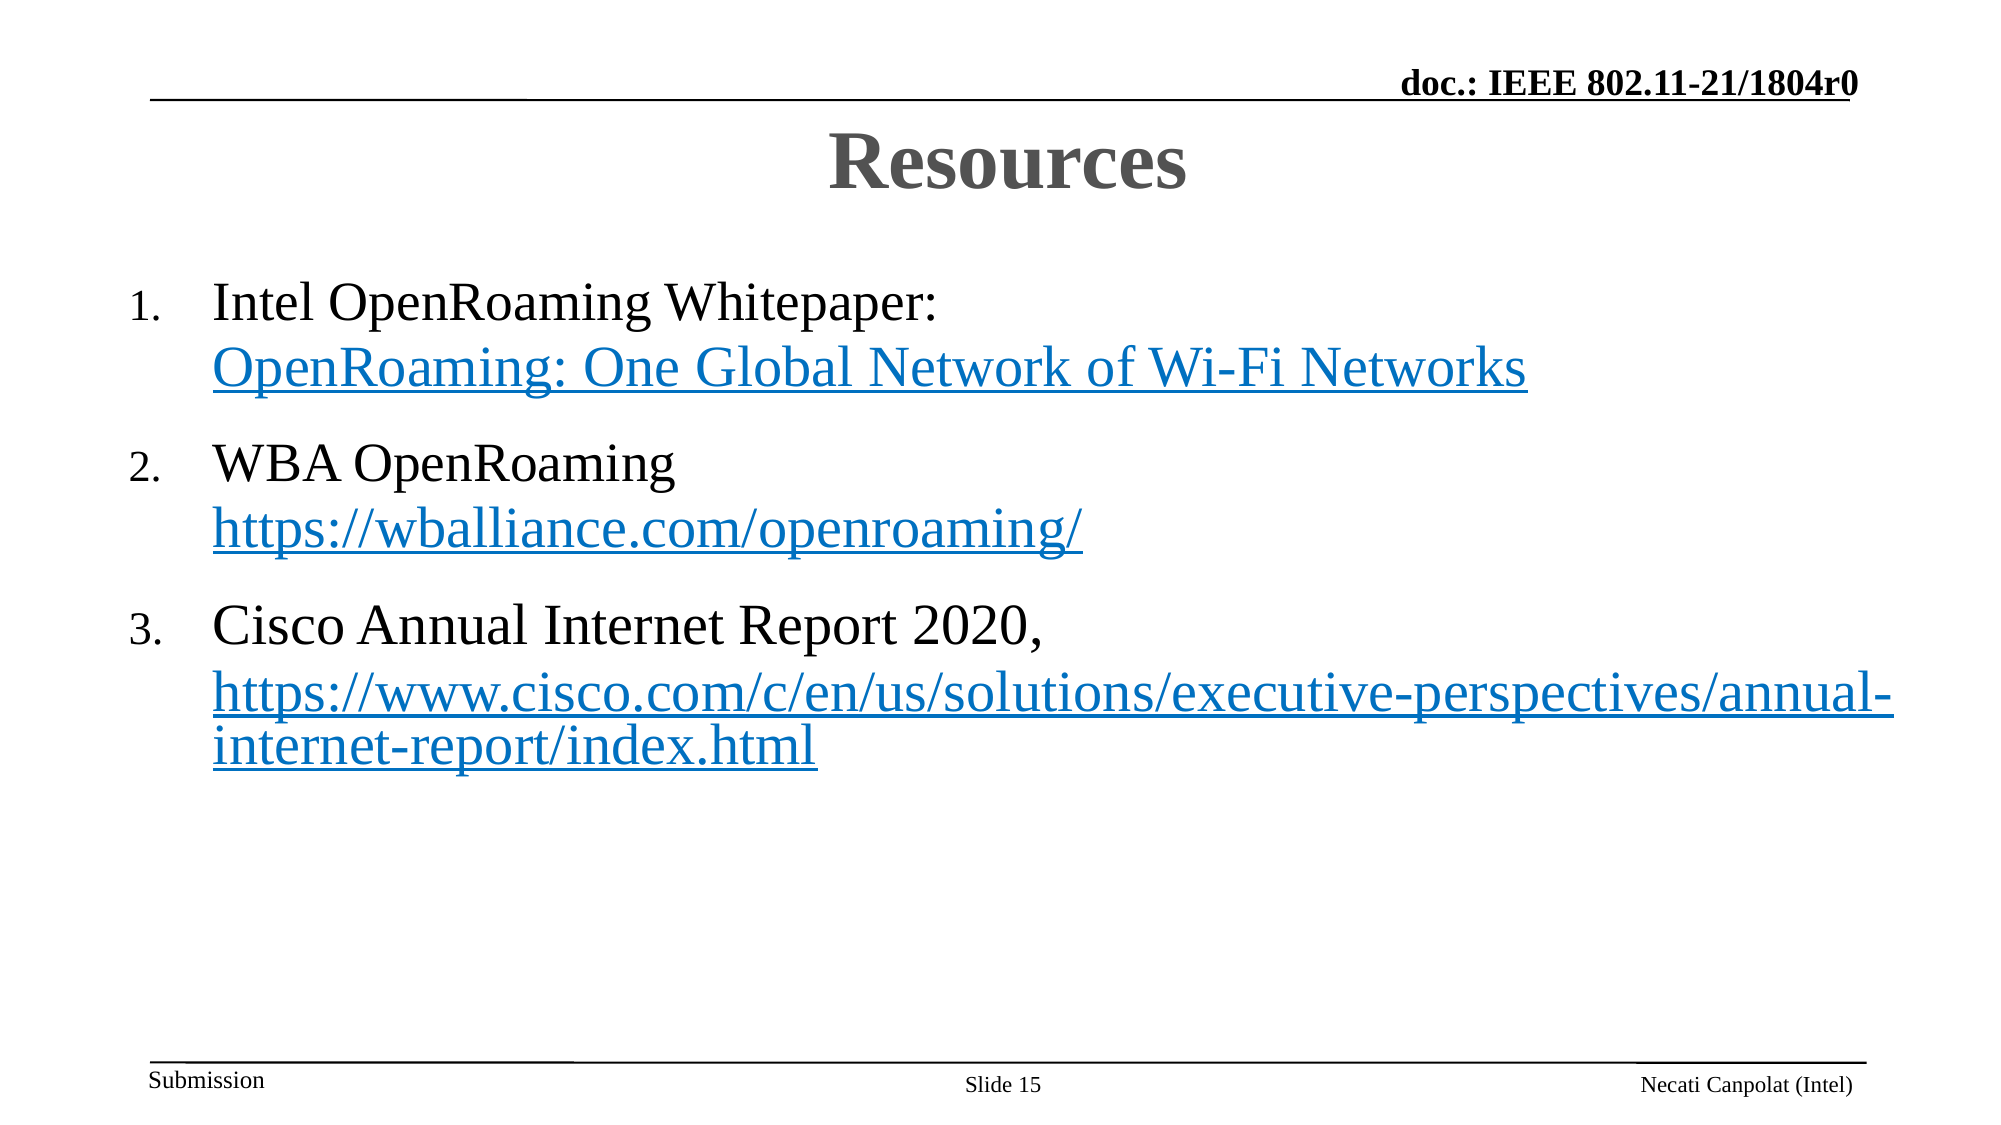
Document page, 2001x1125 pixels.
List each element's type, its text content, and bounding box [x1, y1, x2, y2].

text_box Slide 15 [950, 1062, 1066, 1122]
title Resources [95, 74, 1922, 235]
text_box Necati Canpolat (Intel) [1171, 1062, 1869, 1092]
list Intel OpenRoaming Whitepaper: OpenRoaming: One Global Network of Wi-Fi Networks WBA OpenRoaming https://wballiance.com/openroaming/ Cisco Annual Internet Report 2020, https://www.cisco.com/c/en/us/solutions/executive-perspectives/annual-internet-report/index.html [100, 262, 1912, 1005]
